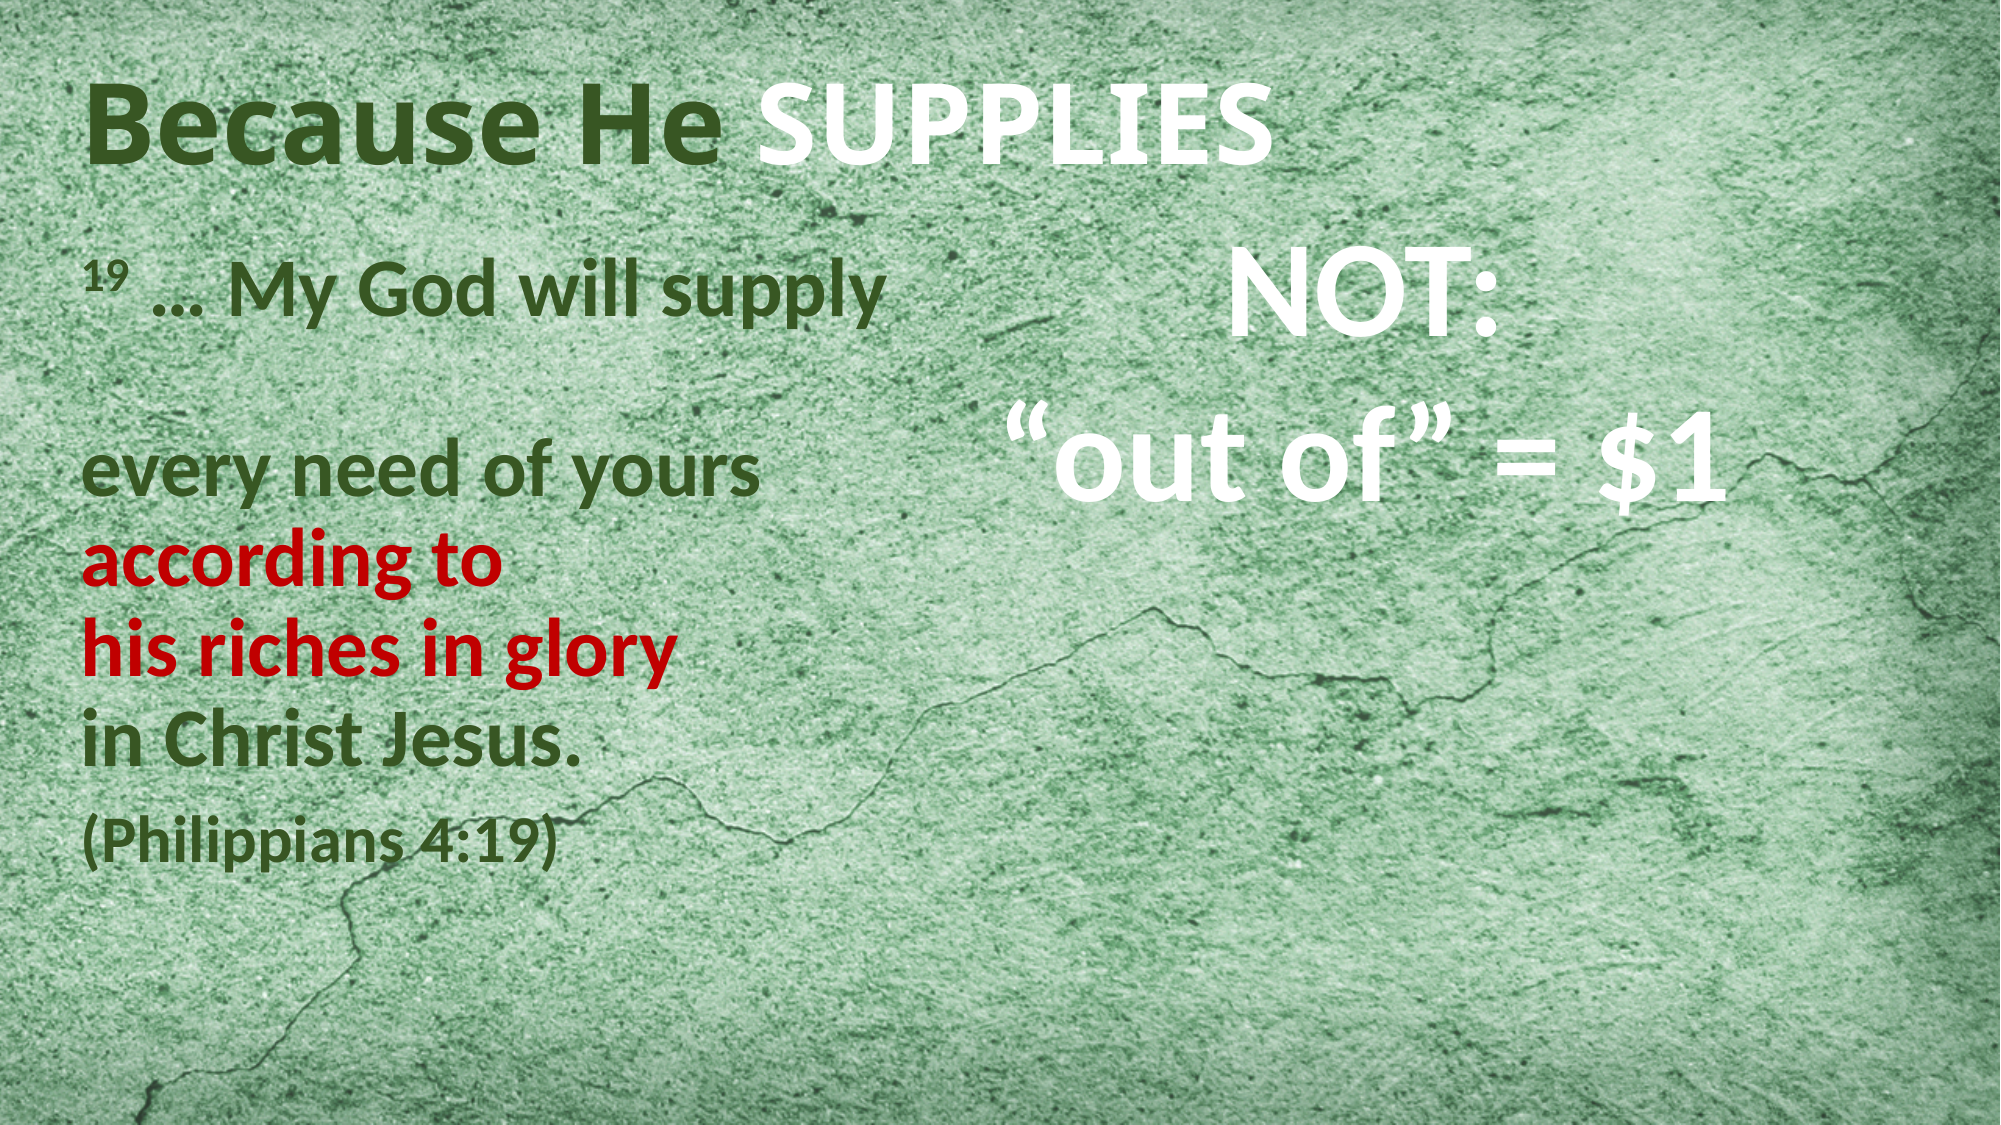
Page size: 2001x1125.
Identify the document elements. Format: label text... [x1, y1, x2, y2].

title Because He SUPPLIES [65, 19, 1927, 236]
text_box NOT: “out of” = $1 BUT: “according to” = “up to …” [780, 191, 1949, 1031]
list 19 … My God will supply every need of yours according to his riches in glory in Christ Jesus. (Philippians 4:19) [65, 236, 780, 1014]
picture [0, 0, 2000, 1125]
